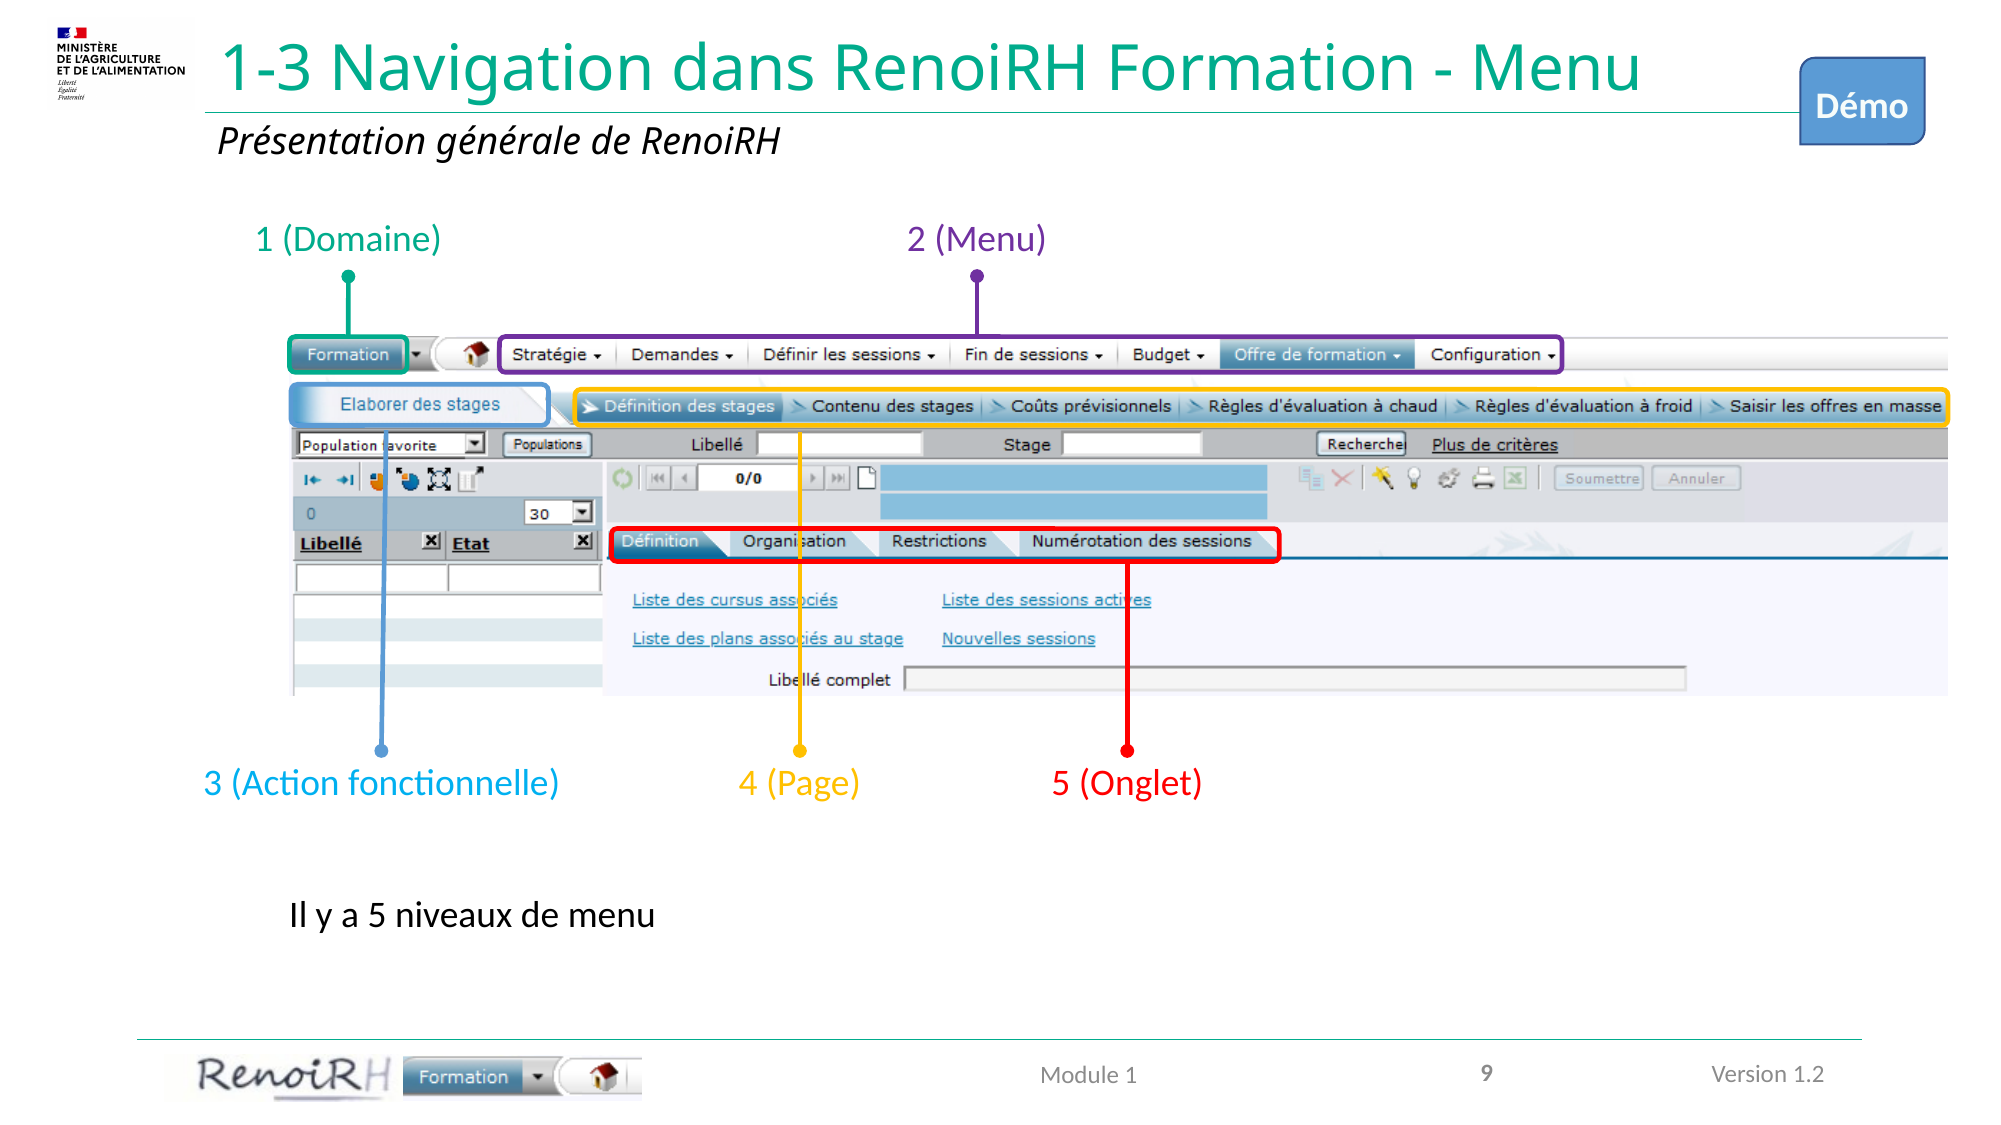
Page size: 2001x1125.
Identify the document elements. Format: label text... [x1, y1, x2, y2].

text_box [381, 430, 387, 751]
text_box 3 (Action fonctionnelle) [175, 750, 588, 816]
text_box 5 (Onglet) [946, 750, 1309, 816]
text_box 4 (Page) [669, 750, 931, 816]
text_box 2 (Menu) [763, 206, 1191, 272]
slide_number 9 [1350, 1041, 1509, 1102]
footer Module 1 [662, 1042, 1153, 1105]
text_box Il y a 5 niveaux de menu [274, 882, 672, 943]
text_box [1800, 57, 1925, 145]
picture [164, 1054, 642, 1102]
picture [289, 336, 1948, 696]
text_box Présentation générale de RenoiRH [202, 109, 812, 170]
picture [47, 17, 195, 110]
text_box 1 (Domaine) [205, 206, 491, 272]
title 1-3 Navigation dans RenoiRH Formation - Menu [204, 27, 1873, 113]
